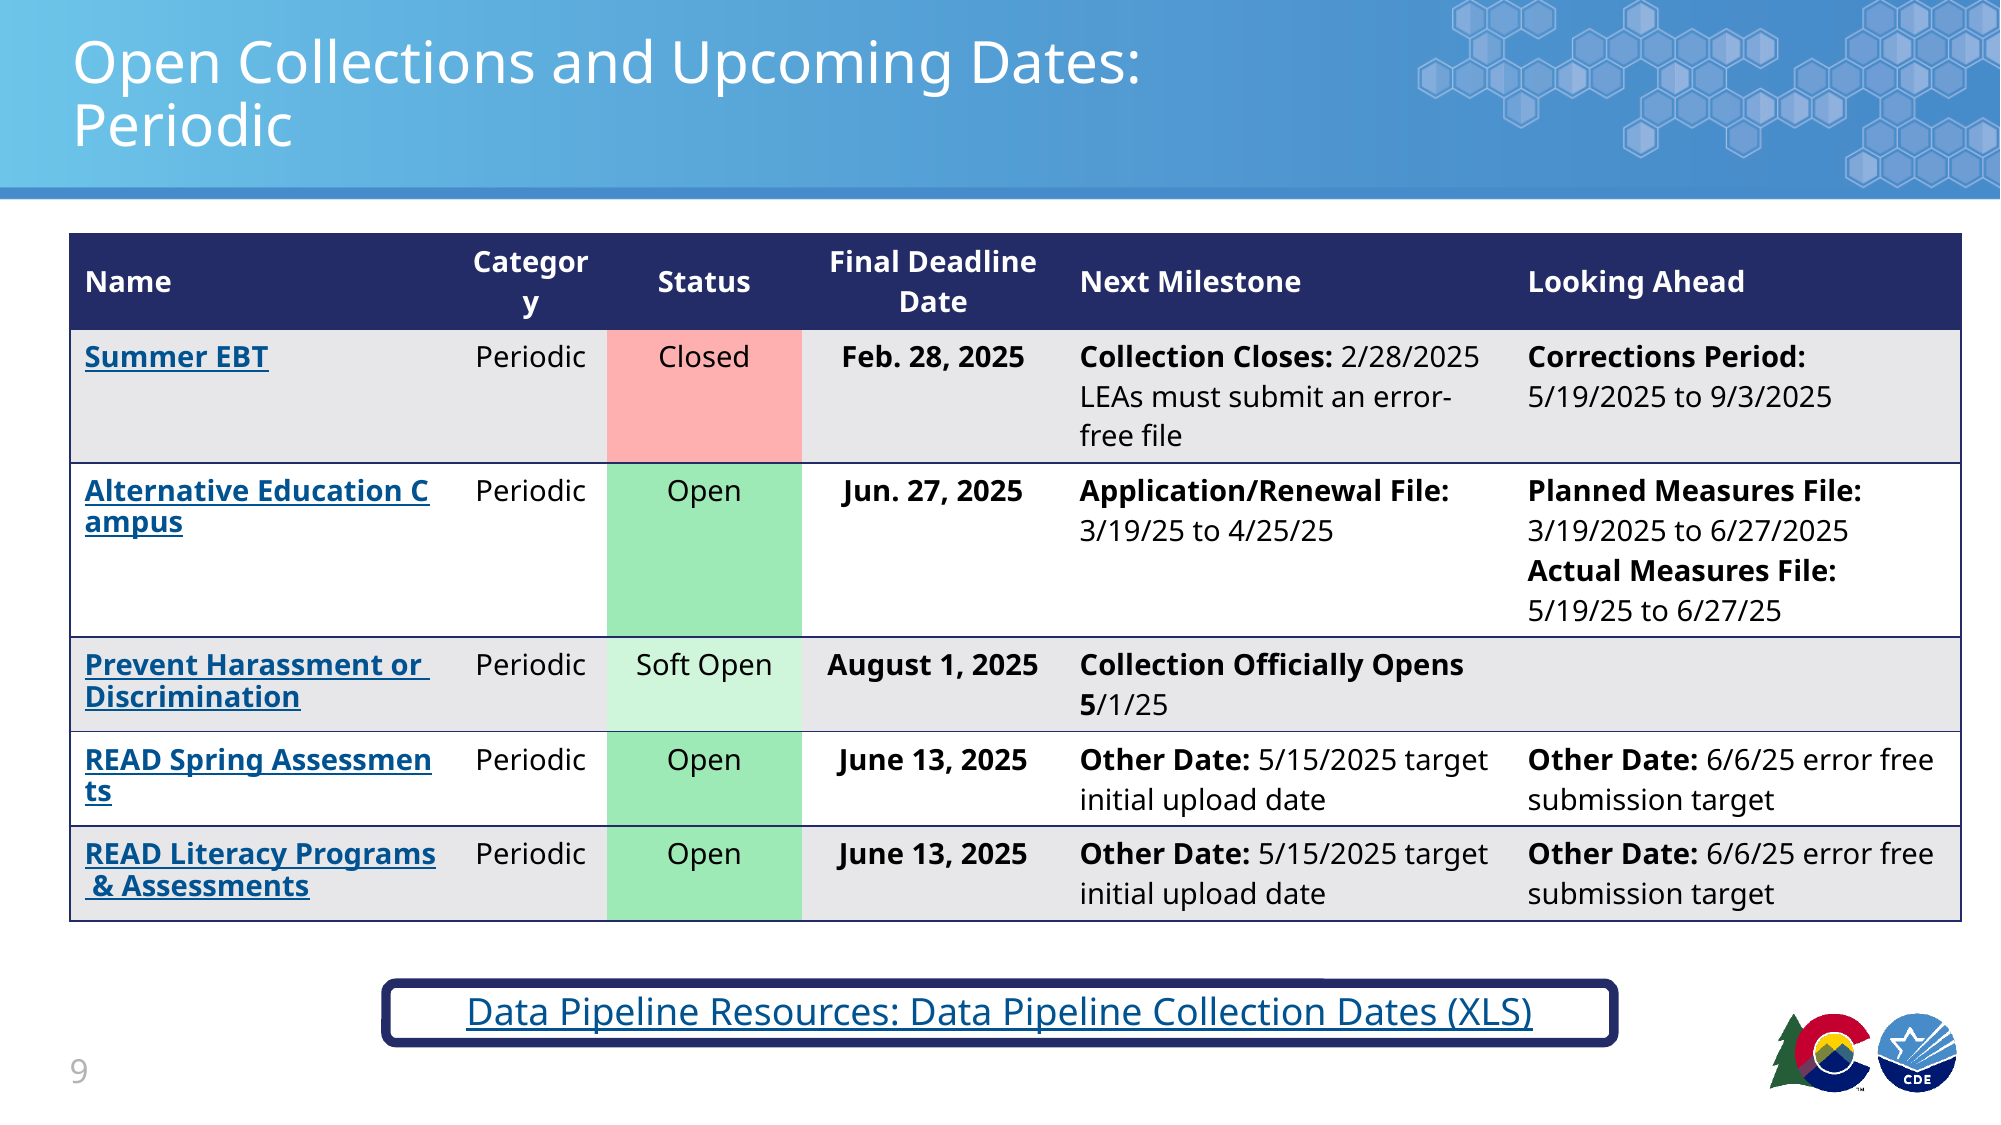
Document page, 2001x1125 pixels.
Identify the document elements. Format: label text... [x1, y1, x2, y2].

table_cell Other Date: 6/6/25 error free submission target [1513, 732, 1960, 825]
table_header Next Milestone [1065, 235, 1513, 328]
table_cell READ Literacy Programs & Assessments [71, 827, 455, 920]
table_cell Alternative Education Campus [71, 464, 455, 636]
table_header Category [455, 235, 607, 328]
table_cell Open [607, 732, 802, 825]
table_cell Planned Measures File: 3/19/2025 to 6/27/2025 Actual Measures File: 5/19/25 to 6/27/25 [1513, 464, 1960, 636]
table_cell Soft Open [607, 638, 802, 731]
slide_number 9 [54, 1042, 191, 1103]
table_cell Feb. 28, 2025 [802, 330, 1065, 462]
table_cell Open [607, 827, 802, 920]
table_cell READ Spring Assessments [71, 732, 455, 825]
table_cell Periodic [455, 464, 607, 636]
table_cell Periodic [455, 827, 607, 920]
picture [0, 0, 2000, 200]
table_cell Periodic [455, 330, 607, 462]
table_cell August 1, 2025 [802, 638, 1065, 731]
table_cell Application/Renewal File: 3/19/25 to 4/25/25 [1065, 464, 1513, 636]
table_header Status [607, 235, 802, 328]
table_cell Periodic [455, 732, 607, 825]
picture [1768, 1012, 1957, 1093]
table_cell Other Date: 5/15/2025 target initial upload date [1065, 827, 1513, 920]
text_box Data Pipeline Resources: Data Pipeline Collection Dates (XLS) [384, 982, 1615, 1044]
table_cell Collection Closes: 2/28/2025 LEAs must submit an error-free file [1065, 330, 1513, 462]
table_cell Summer EBT [71, 330, 455, 462]
table_cell Periodic [455, 638, 607, 731]
table_cell June 13, 2025 [802, 732, 1065, 825]
table_cell Jun. 27, 2025 [802, 464, 1065, 636]
table_header Final Deadline Date [802, 235, 1065, 328]
table_header Looking Ahead [1513, 235, 1960, 328]
table_cell Collection Officially Opens 5/1/25 [1065, 638, 1513, 731]
table_cell Open [607, 464, 802, 636]
table_header Name [71, 235, 455, 328]
table_cell Prevent Harassment or Discrimination [71, 638, 455, 731]
table_cell Closed [607, 330, 802, 462]
table_cell Corrections Period: 5/19/2025 to 9/3/2025 [1513, 330, 1960, 462]
table_cell June 13, 2025 [802, 827, 1065, 920]
title Open Collections and Upcoming Dates: Periodic [72, 33, 1396, 182]
table_cell Other Date: 5/15/2025 target initial upload date [1065, 732, 1513, 825]
table_cell Other Date: 6/6/25 error free submission target [1513, 827, 1960, 920]
table_cell [1513, 638, 1960, 731]
